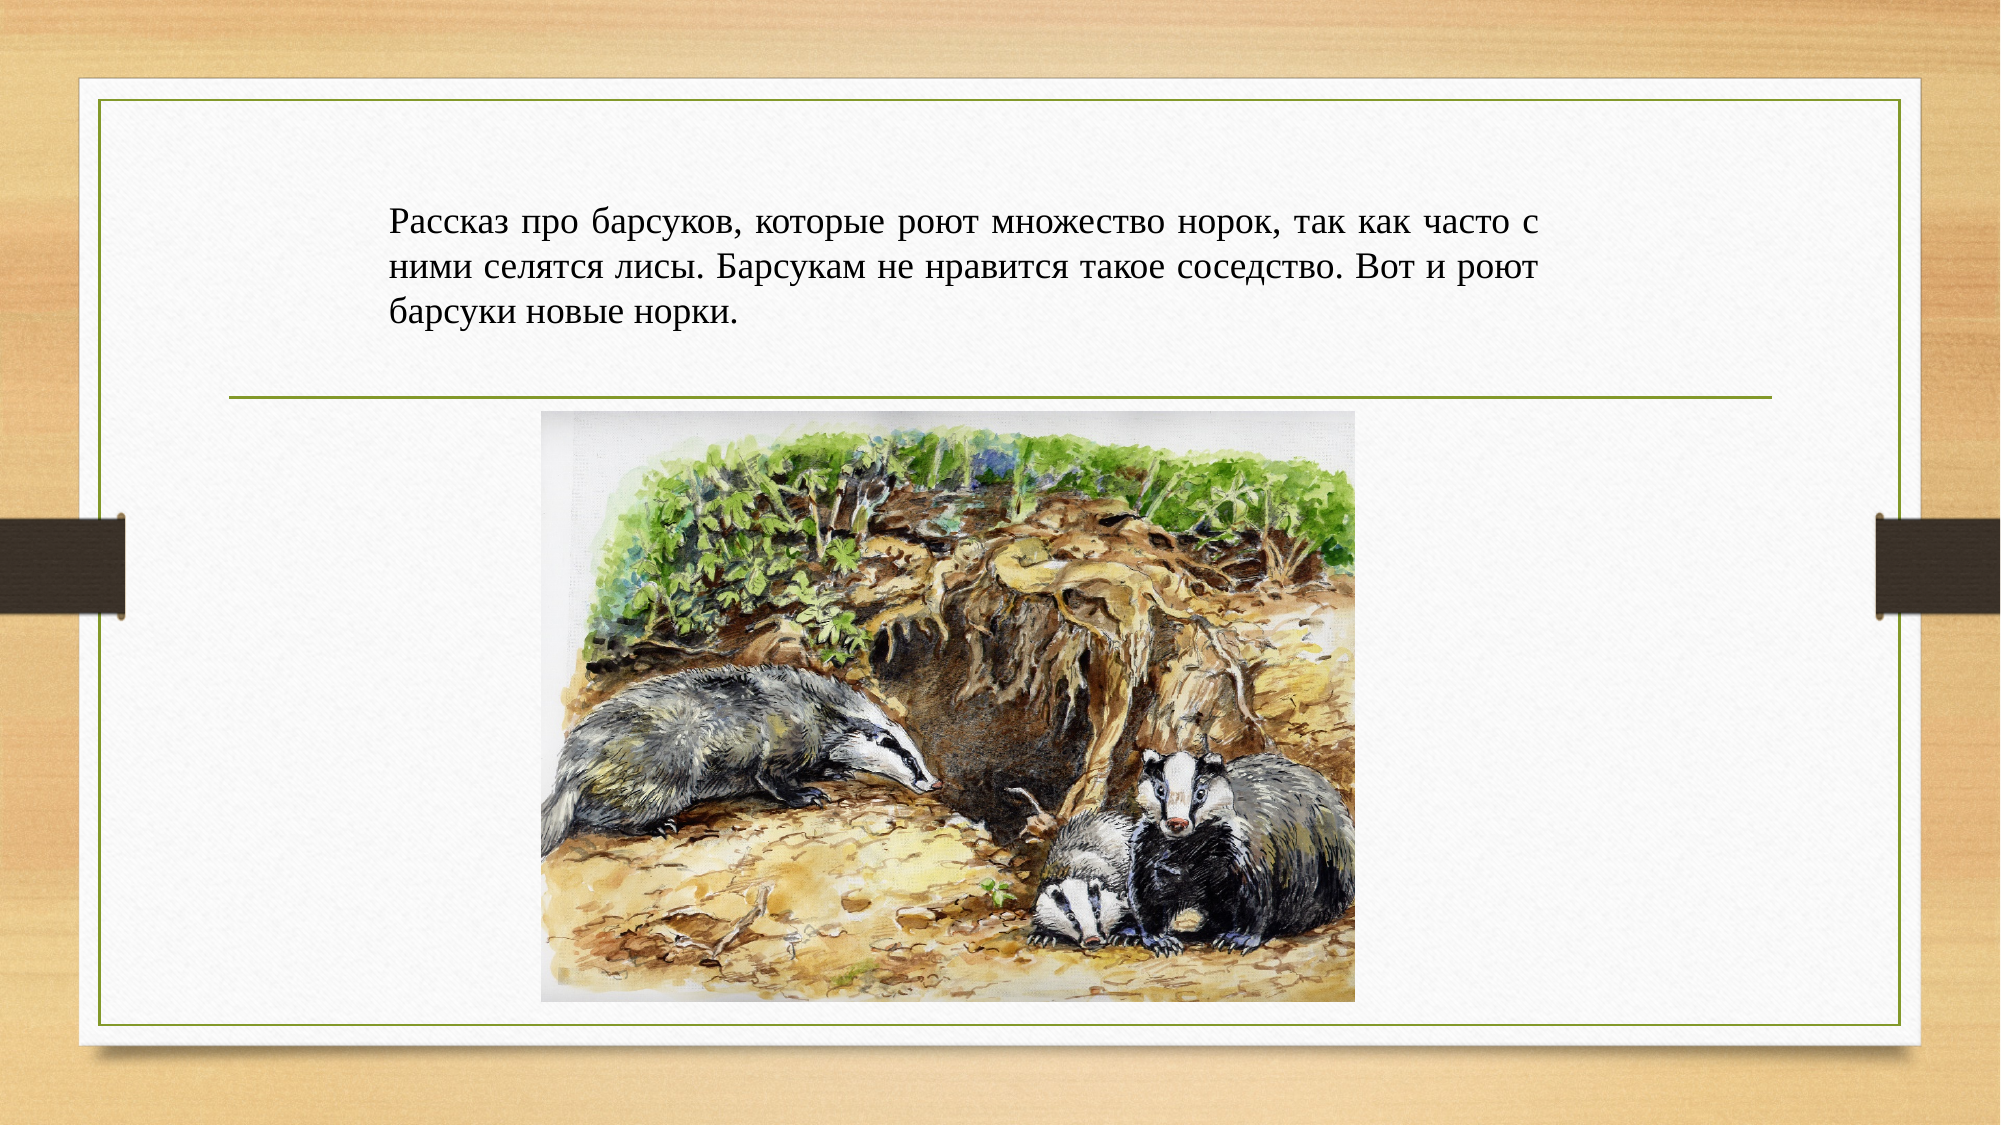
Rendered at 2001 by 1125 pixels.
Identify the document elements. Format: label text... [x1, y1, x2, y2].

picture [0, 0, 2001, 1125]
text_box Рассказ про барсуков, которые роют множество норок, так как часто с ними селятся лисы. Барсукам не нравится такое соседство. Вот и роют барсуки новые норки. [374, 189, 1556, 339]
